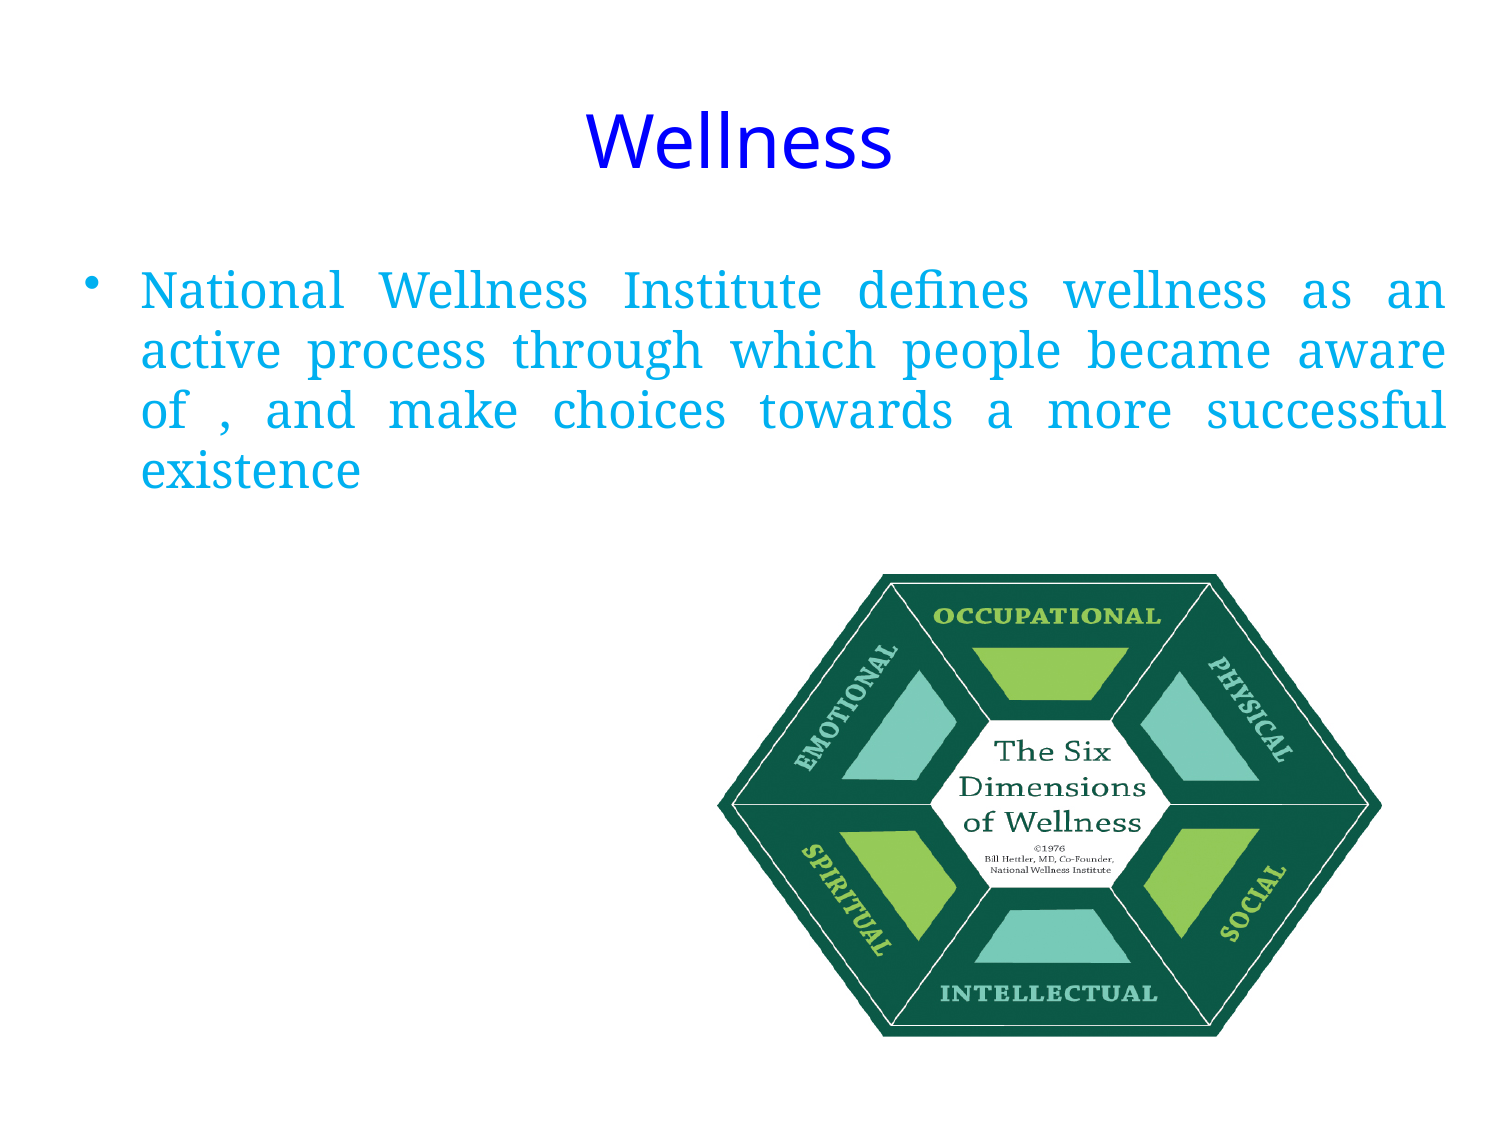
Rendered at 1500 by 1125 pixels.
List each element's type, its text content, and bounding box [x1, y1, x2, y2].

title Wellness [74, 44, 1426, 233]
list National Wellness Institute defines wellness as an active process through which people became aware of , and make choices towards a more successful existence [68, 250, 1463, 875]
picture [712, 574, 1382, 1037]
